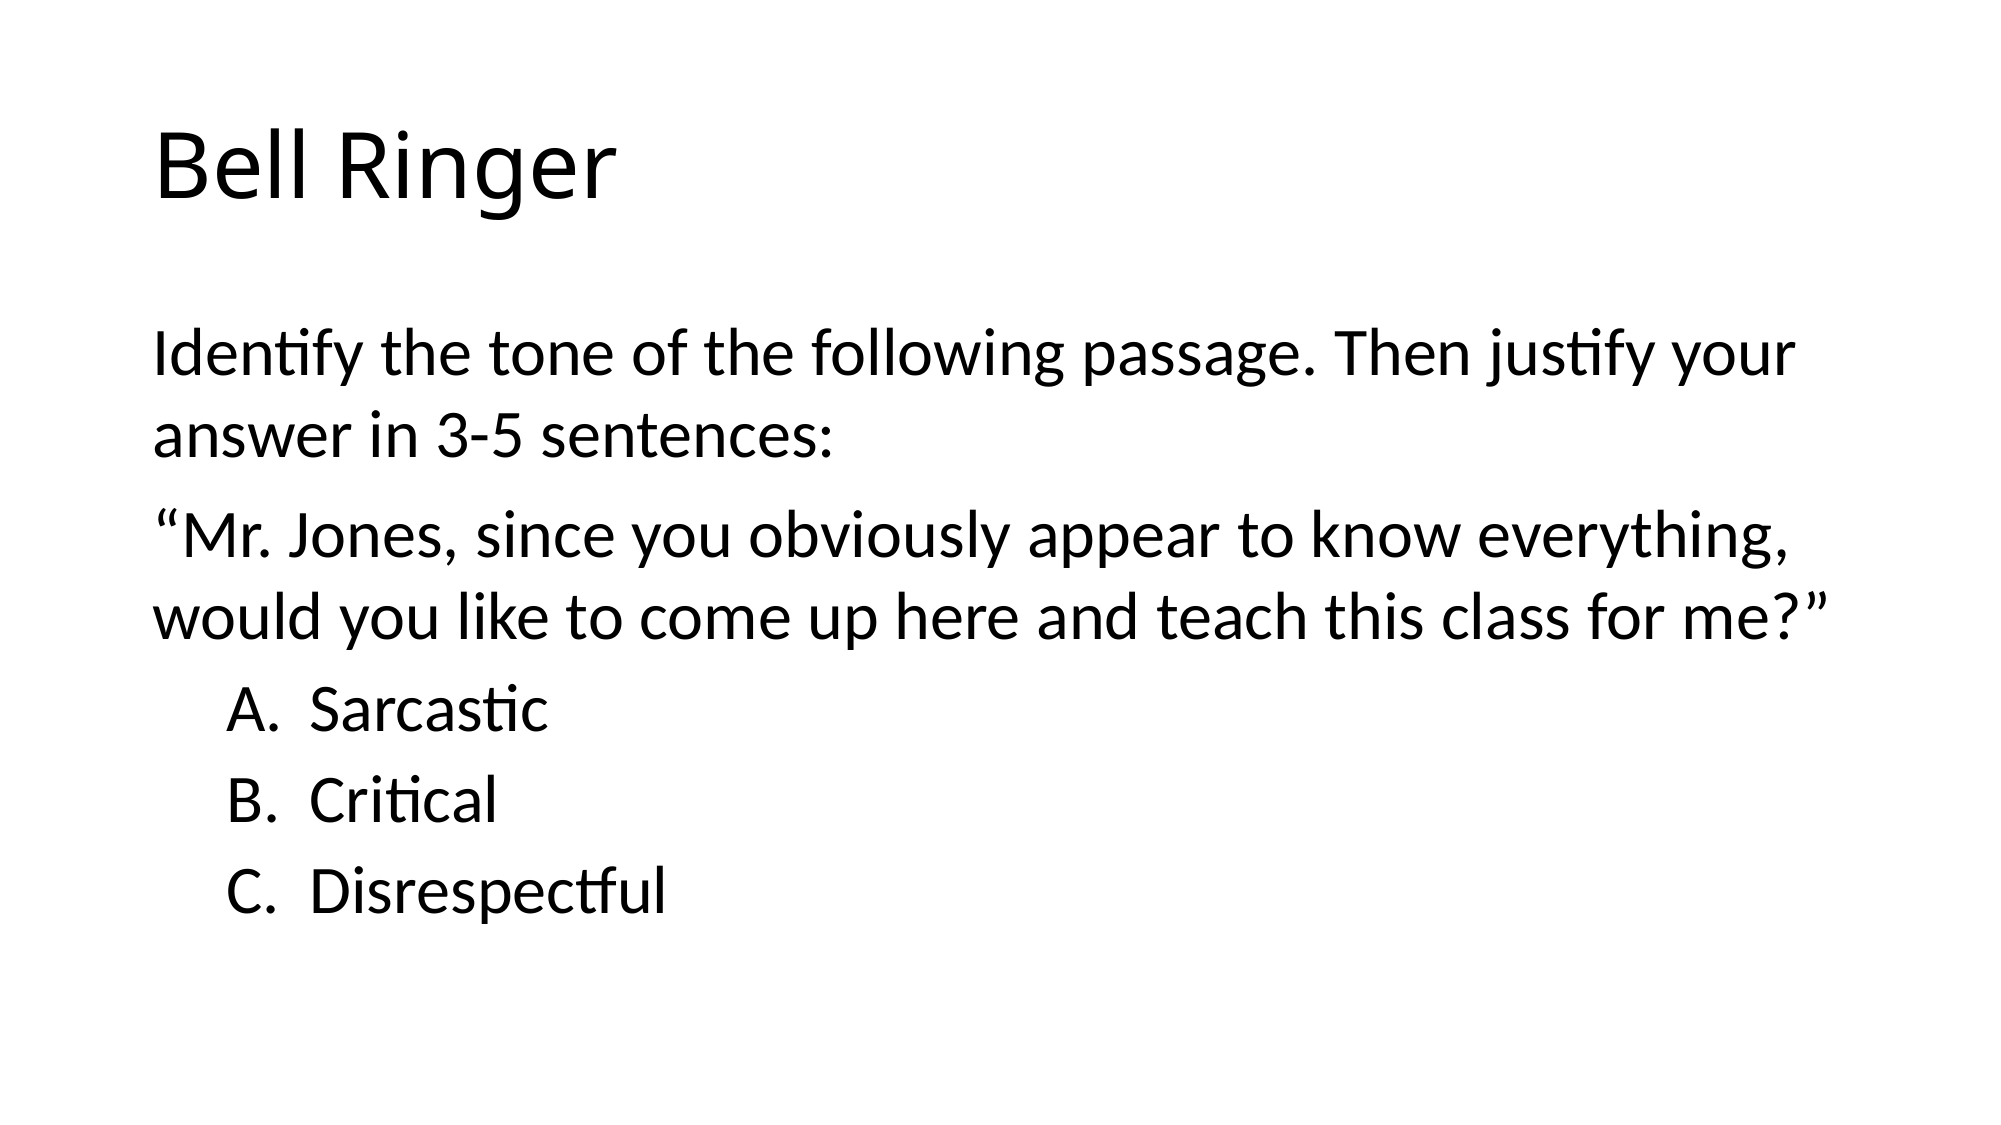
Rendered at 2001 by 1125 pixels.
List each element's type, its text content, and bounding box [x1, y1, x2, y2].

list Identify the tone of the following passage. Then justify your answer in 3-5 sentences:​ “Mr. Jones, since you obviously appear to know everything, would you like to come up here and teach this class for me?”​ Sarcastic​ Critical​ Disrespectful [137, 299, 1863, 1014]
title Bell Ringer [137, 59, 1863, 278]
